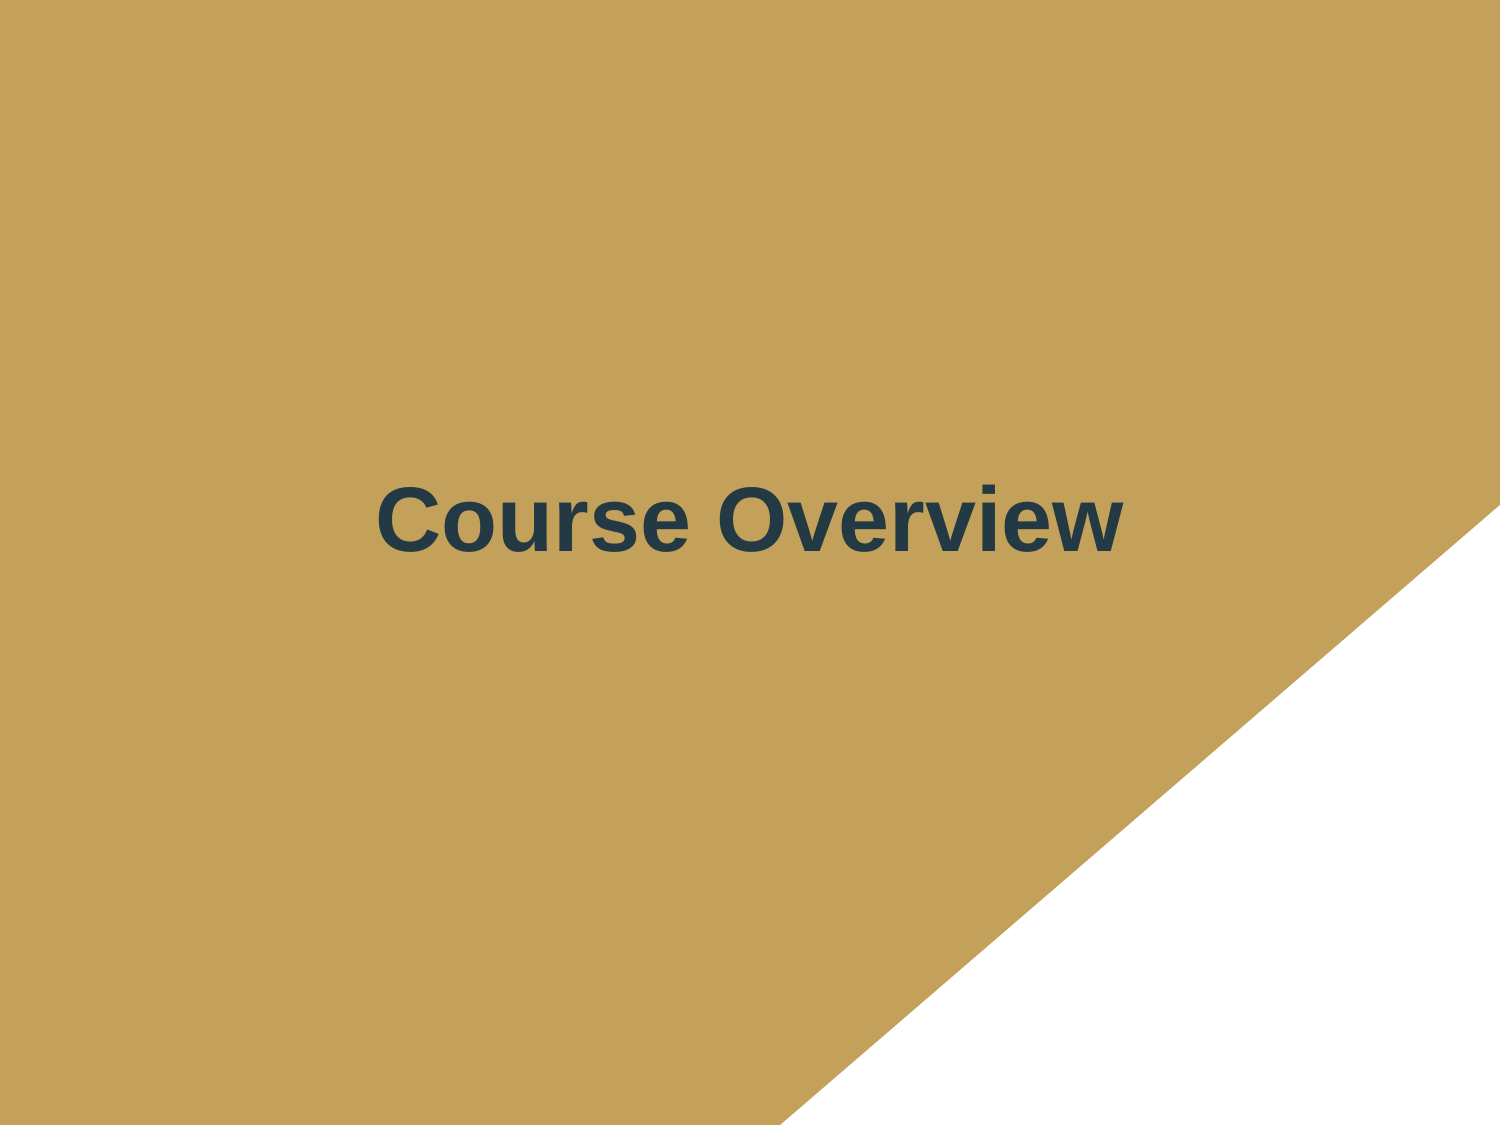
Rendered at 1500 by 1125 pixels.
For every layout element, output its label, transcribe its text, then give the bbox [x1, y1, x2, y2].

title Course Overview [308, 334, 1192, 695]
